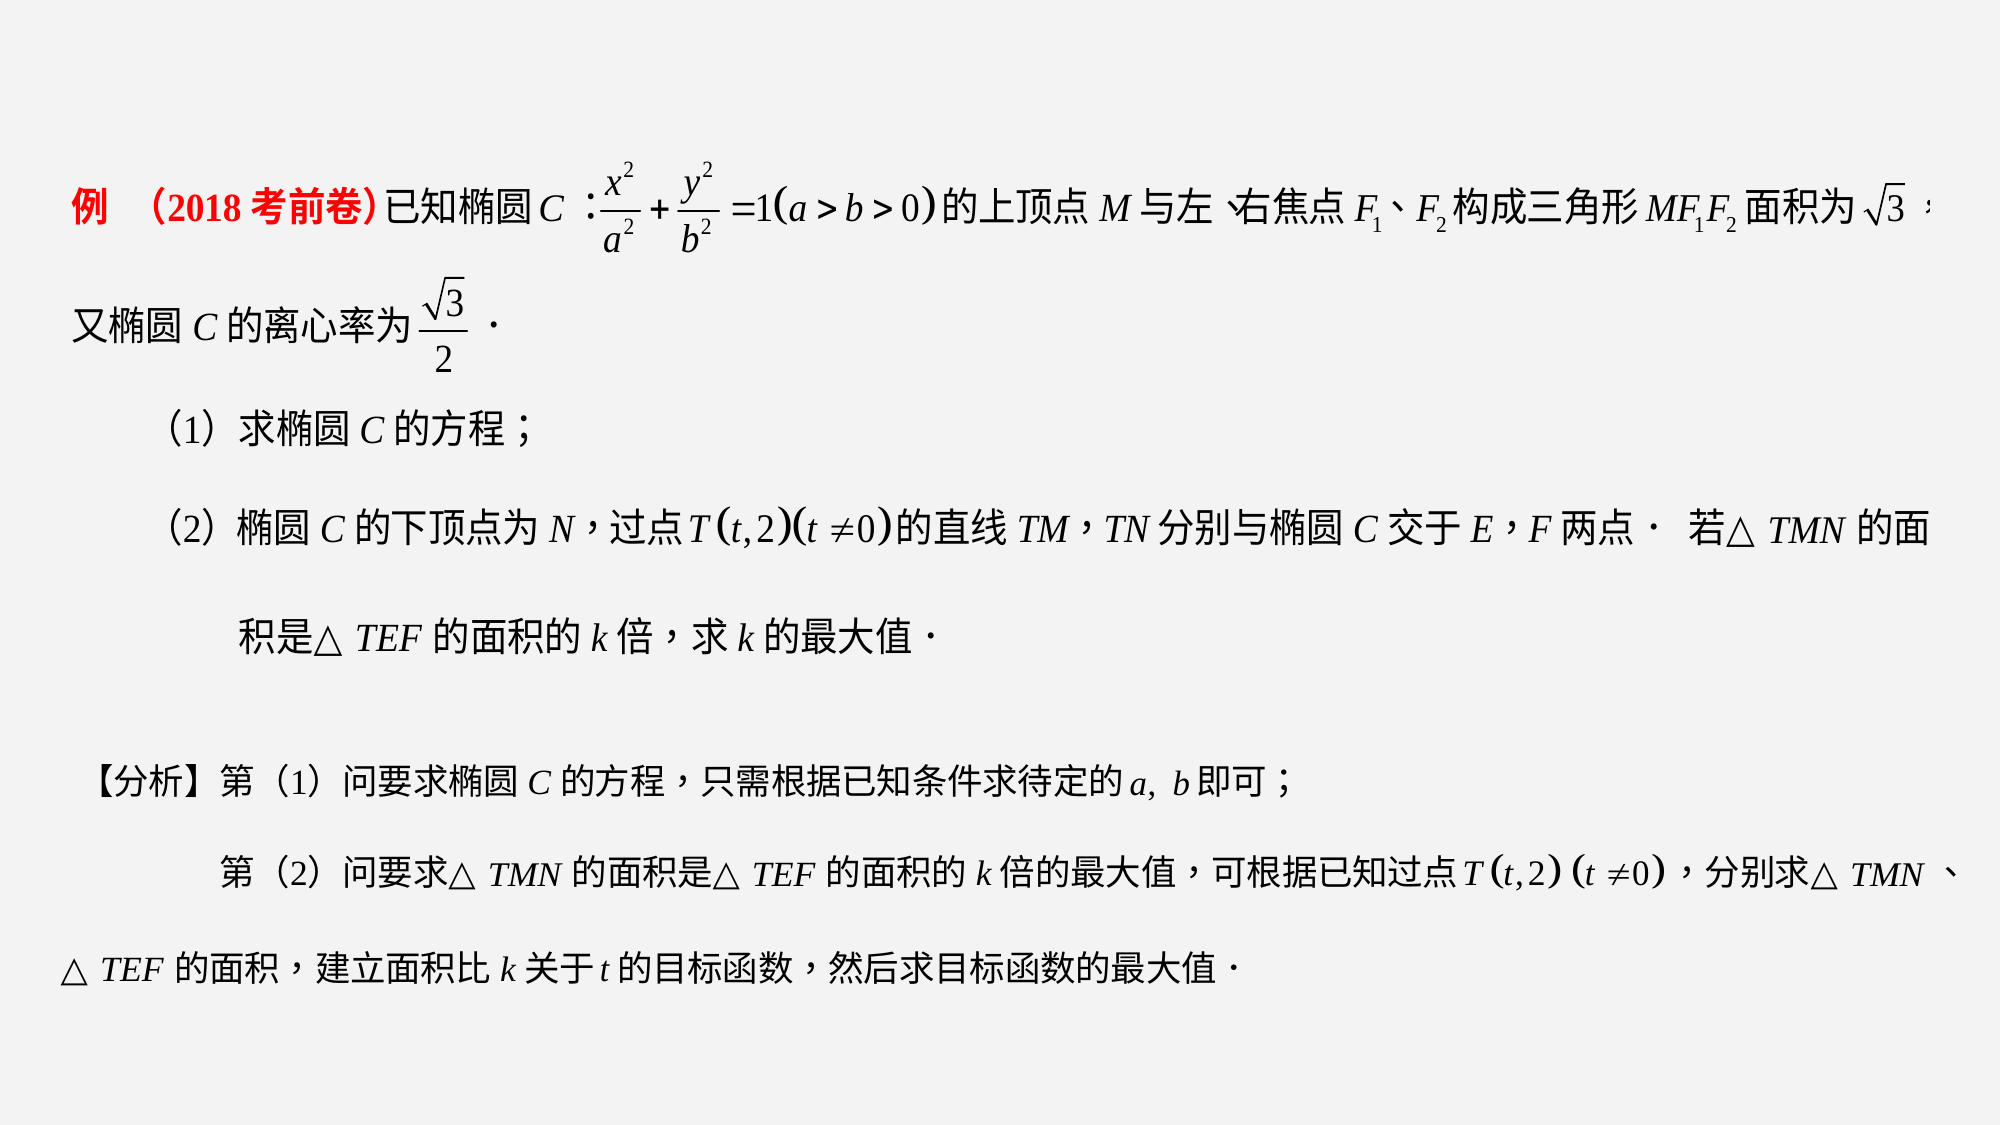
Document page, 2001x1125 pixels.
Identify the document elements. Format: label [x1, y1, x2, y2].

text_box [60, 746, 2000, 1046]
text_box [71, 148, 1931, 686]
